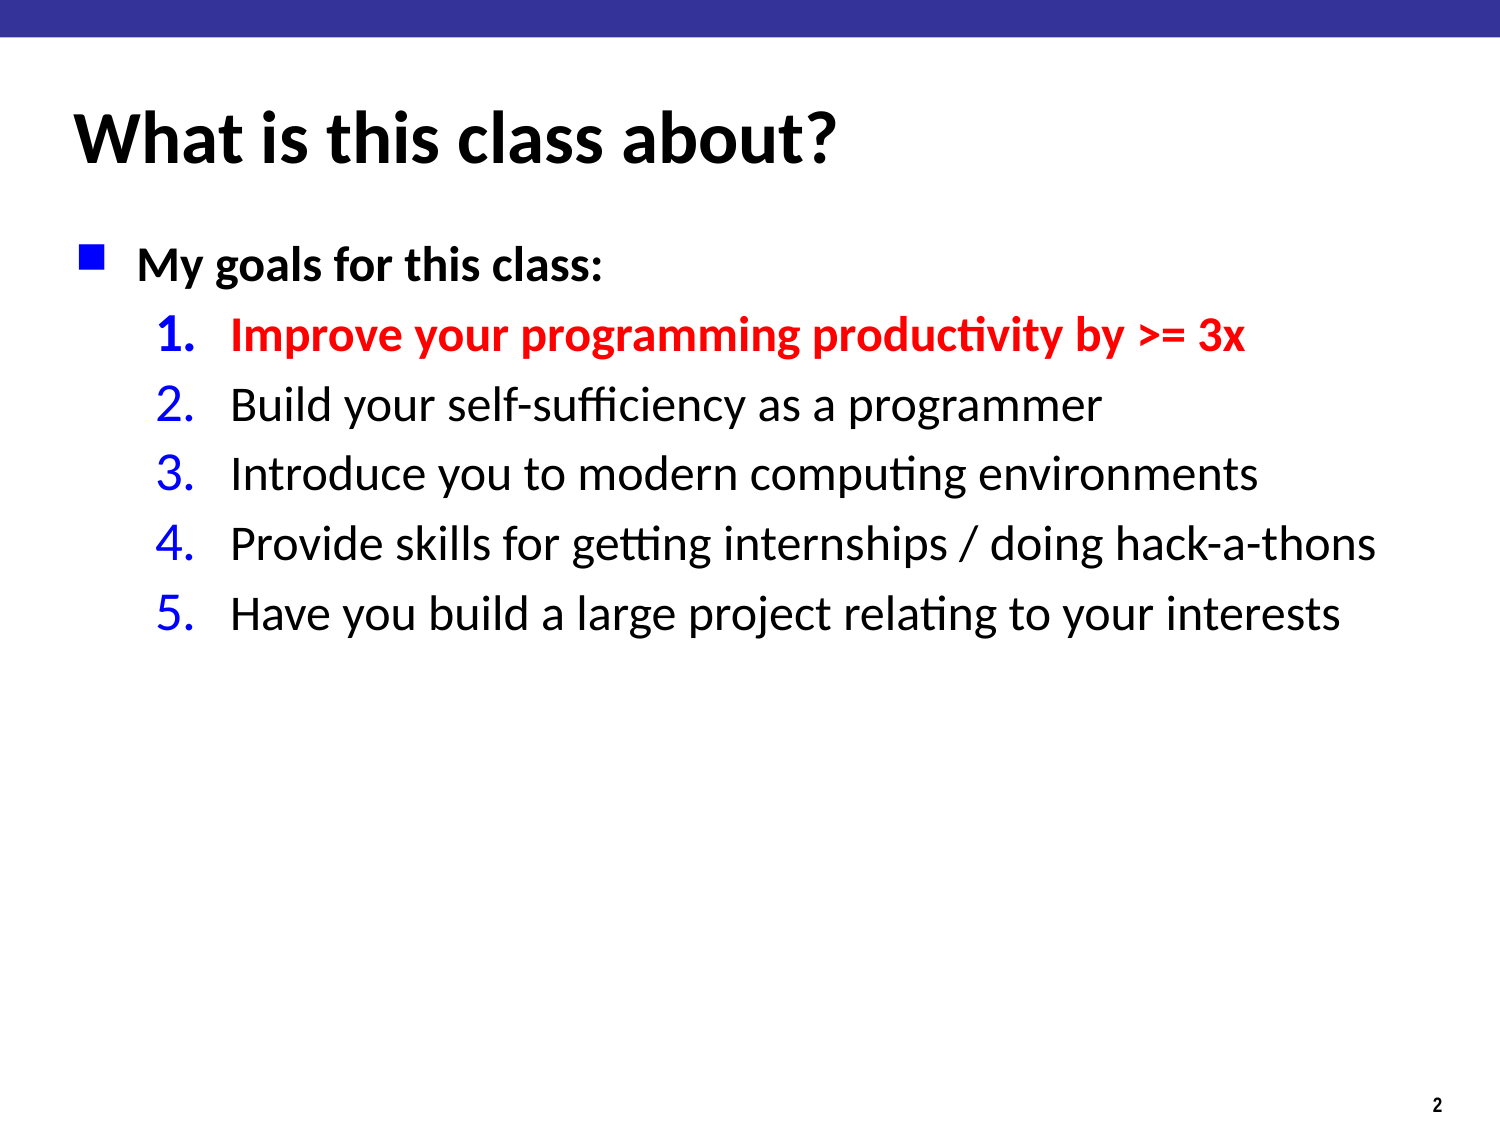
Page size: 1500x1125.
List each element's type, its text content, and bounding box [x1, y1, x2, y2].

list My goals for this class: Improve your programming productivity by >= 3x Build your self-sufficiency as a programmer Introduce you to modern computing environments Provide skills for getting internships / doing hack-a-thons Have you build a large project relating to your interests [64, 223, 1426, 1040]
title What is this class about? [58, 71, 1305, 197]
